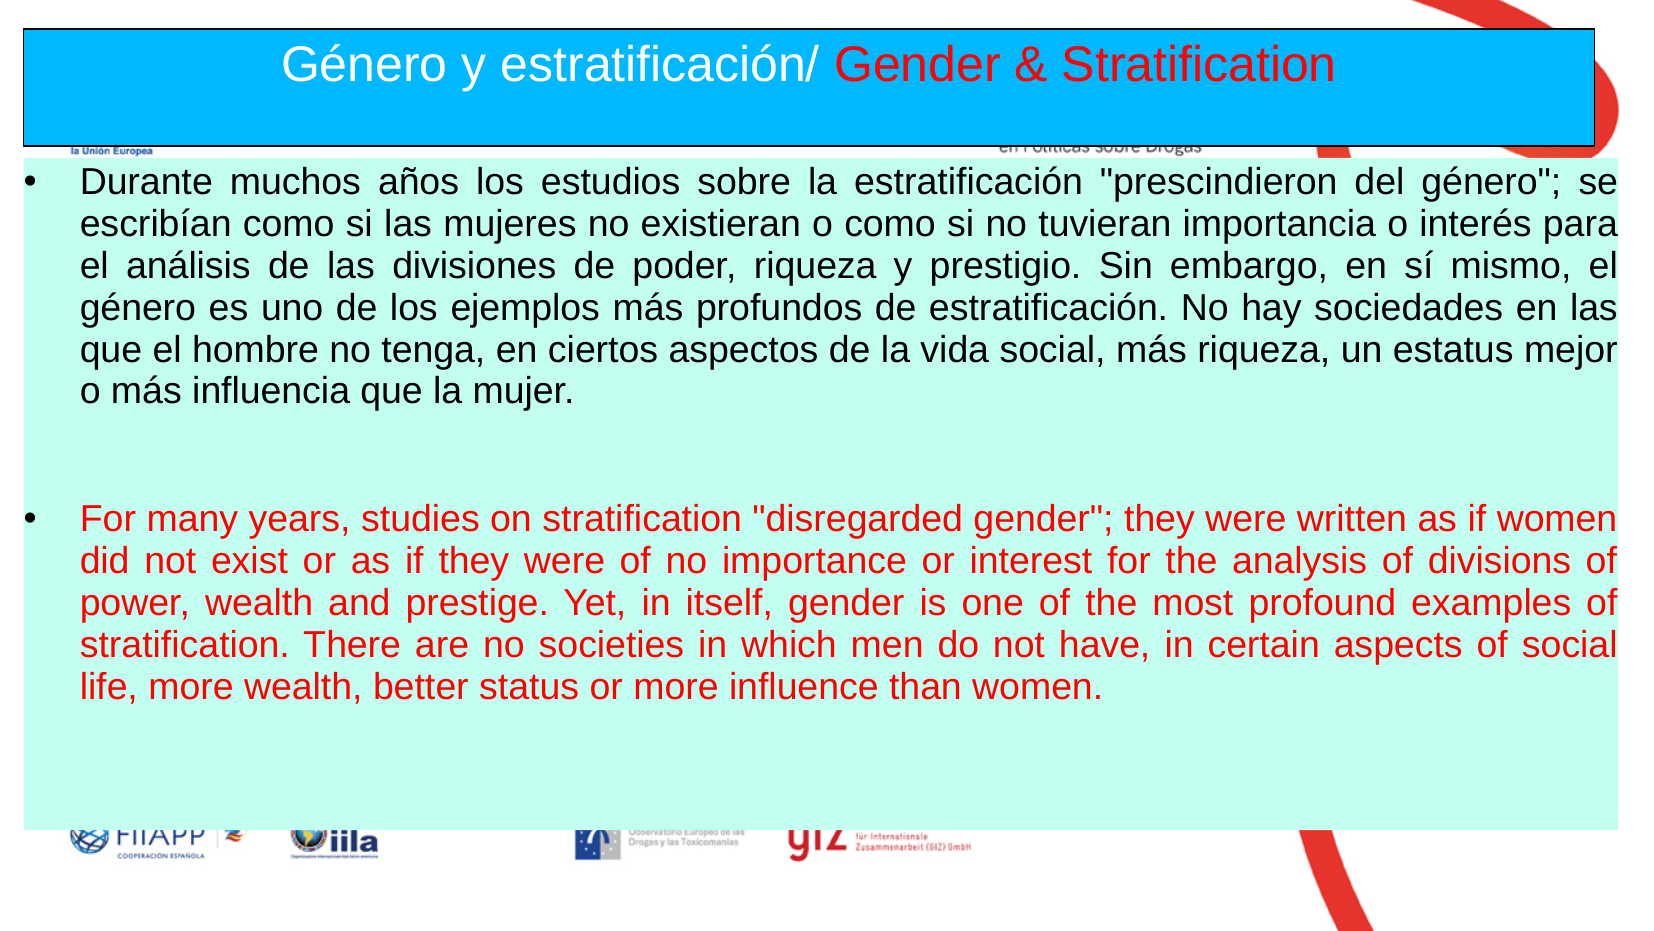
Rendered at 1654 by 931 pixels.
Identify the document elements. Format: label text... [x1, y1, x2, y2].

picture [0, 0, 1654, 931]
list Durante muchos años los estudios sobre la estratificación "prescindieron del género"; se escribían como si las mujeres no existieran o como si no tuvieran importancia o interés para el análisis de las divisiones de poder, riqueza y prestigio. Sin embargo, en sí mismo, el género es uno de los ejemplos más profundos de estratificación. No hay sociedades en las que el hombre no tenga, en ciertos aspectos de la vida social, más riqueza, un estatus mejor o más influencia que la mujer. For many years, studies on stratification "disregarded gender"; they were written as if women did not exist or as if they were of no importance or interest for the analysis of divisions of power, wealth and prestige. Yet, in itself, gender is one of the most profound examples of stratification. There are no societies in which men do not have, in certain aspects of social life, more wealth, better status or more influence than women. [23, 157, 1619, 831]
text_box Género y estratificación/ Gender & Stratification [23, 29, 1595, 147]
